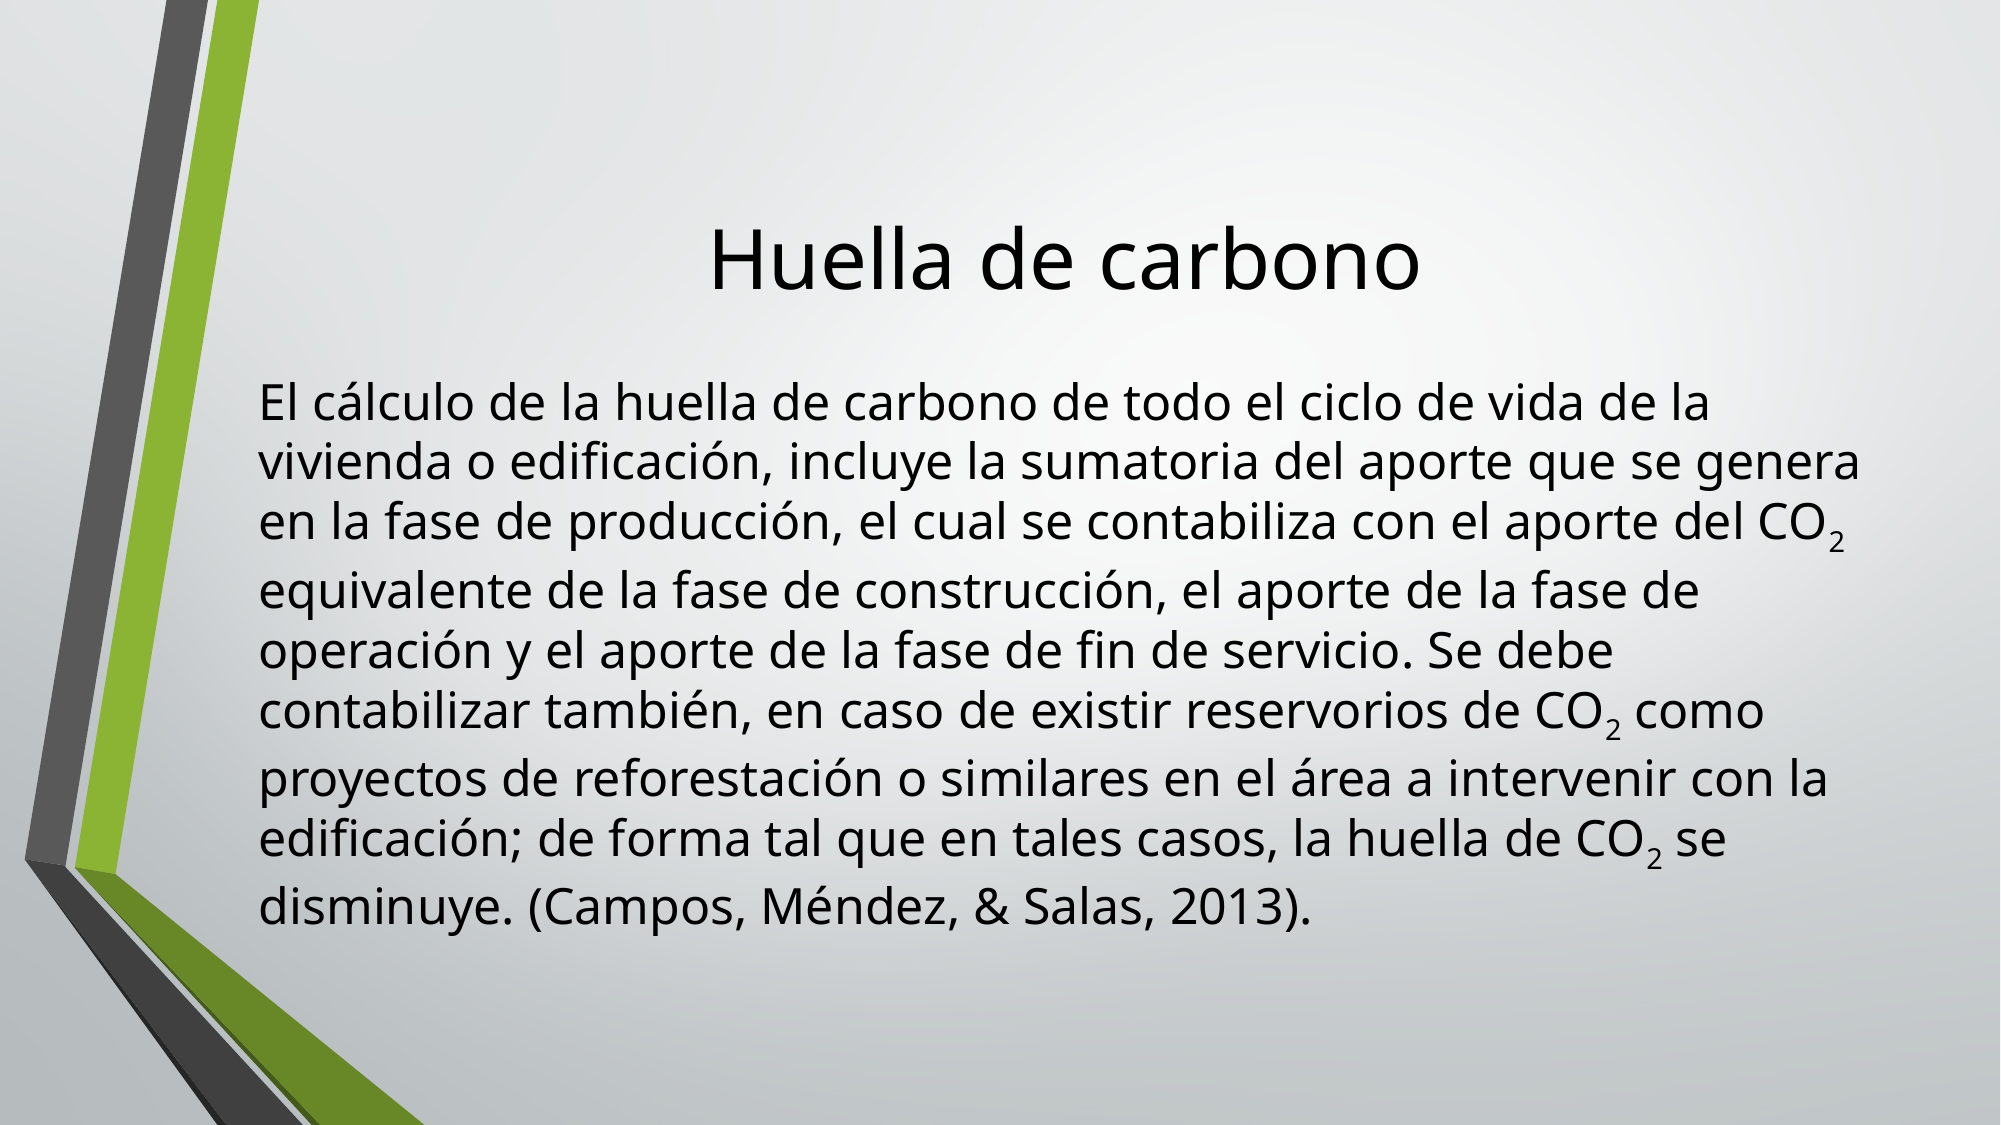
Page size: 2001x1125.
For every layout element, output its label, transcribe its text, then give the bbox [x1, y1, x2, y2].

title Huella de carbono [243, 112, 1887, 400]
list El cálculo de la huella de carbono de todo el ciclo de vida de la vivienda o edificación, incluye la sumatoria del aporte que se genera en la fase de producción, el cual se contabiliza con el aporte del CO2 equivalente de la fase de construcción, el aporte de la fase de operación y el aporte de la fase de fin de servicio. Se debe contabilizar también, en caso de existir reservorios de CO2 como proyectos de reforestación o similares en el área a intervenir con la edificación; de forma tal que en tales casos, la huella de CO2 se disminuye. (Campos, Méndez, & Salas, 2013). [243, 437, 1887, 950]
